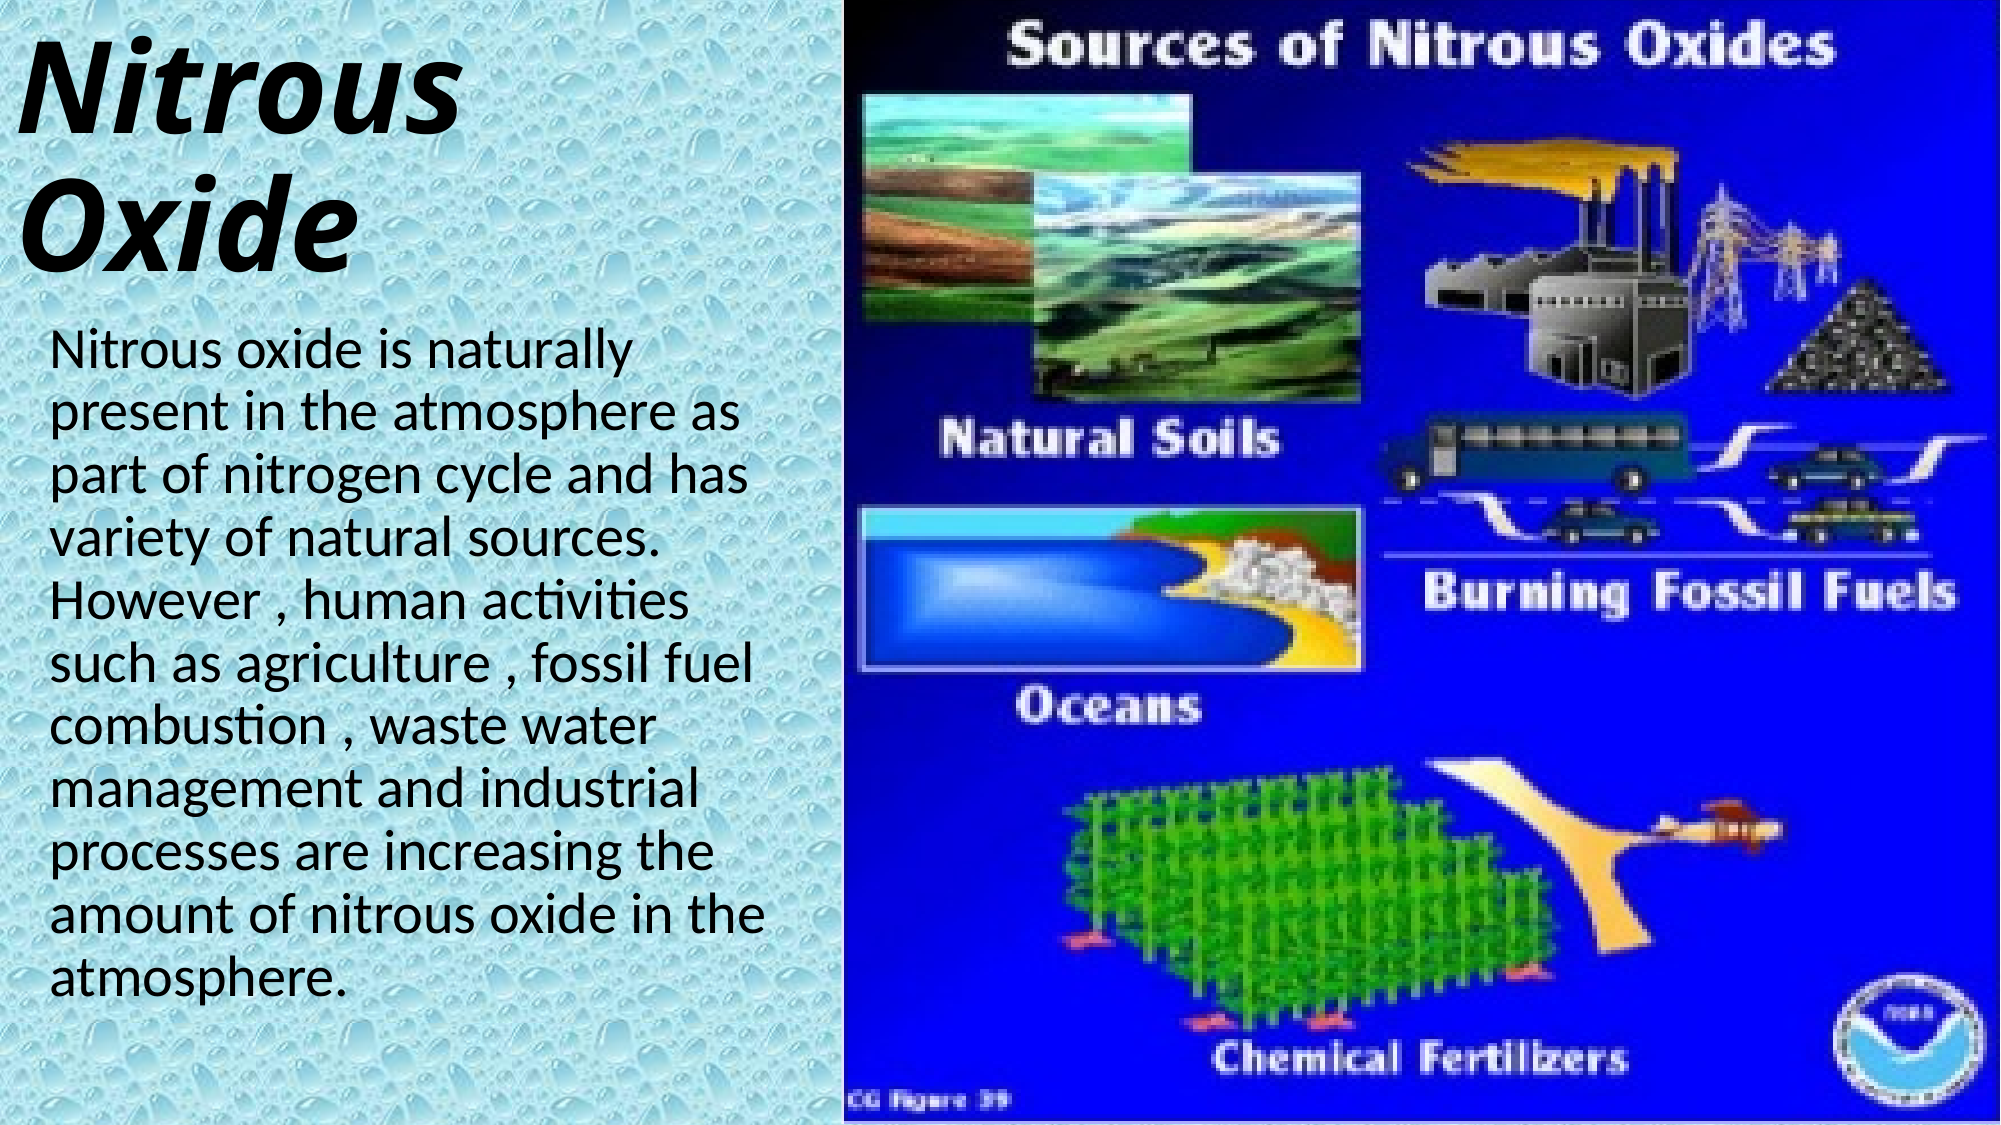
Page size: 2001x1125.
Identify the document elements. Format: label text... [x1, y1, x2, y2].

title Nitrous Oxide [0, 15, 783, 307]
picture [0, 0, 2001, 1125]
list Nitrous oxide is naturally present in the atmosphere as part of nitrogen cycle and has variety of natural sources. However , human activities such as agriculture , fossil fuel combustion , waste water management and industrial processes are increasing the amount of nitrous oxide in the atmosphere. [34, 310, 783, 1083]
